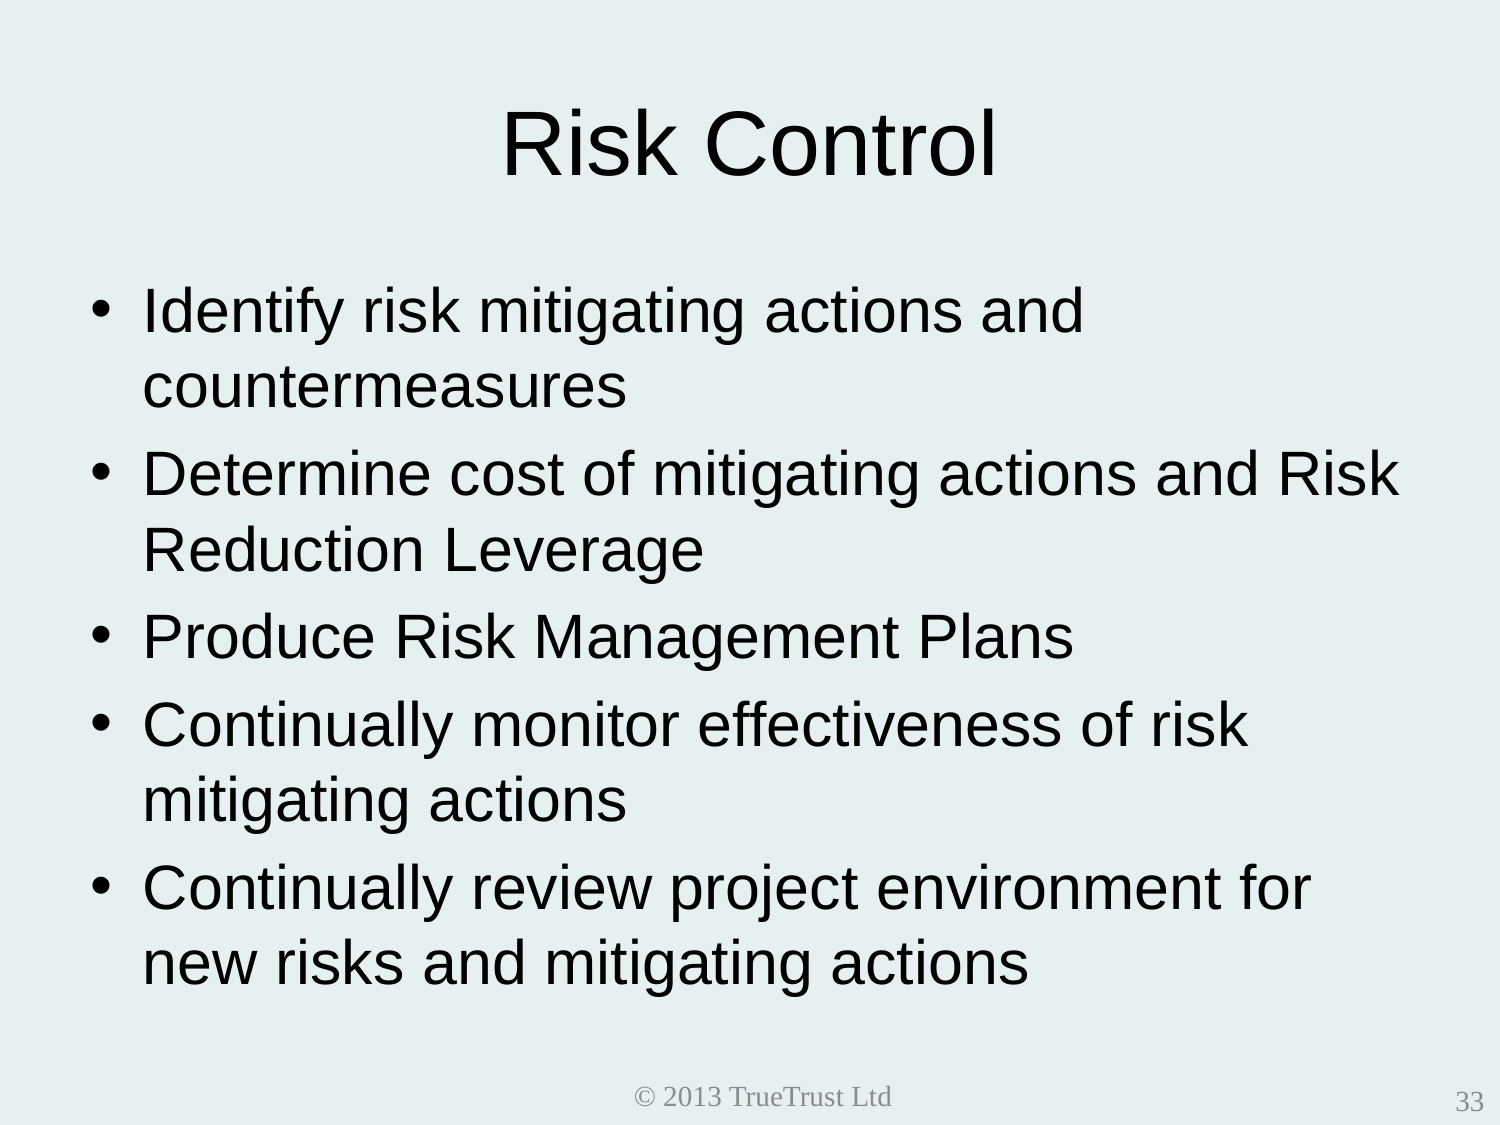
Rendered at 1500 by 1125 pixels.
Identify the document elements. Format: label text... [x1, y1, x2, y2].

list Identify risk mitigating actions and countermeasures Determine cost of mitigating actions and Risk Reduction Leverage Produce Risk Management Plans Continually monitor effectiveness of risk mitigating actions Continually review project environment for new risks and mitigating actions [75, 262, 1425, 1005]
title Risk Control [75, 45, 1425, 233]
slide_number 33 [1149, 1069, 1500, 1125]
footer © 2013 TrueTrust Ltd [525, 1065, 1001, 1125]
